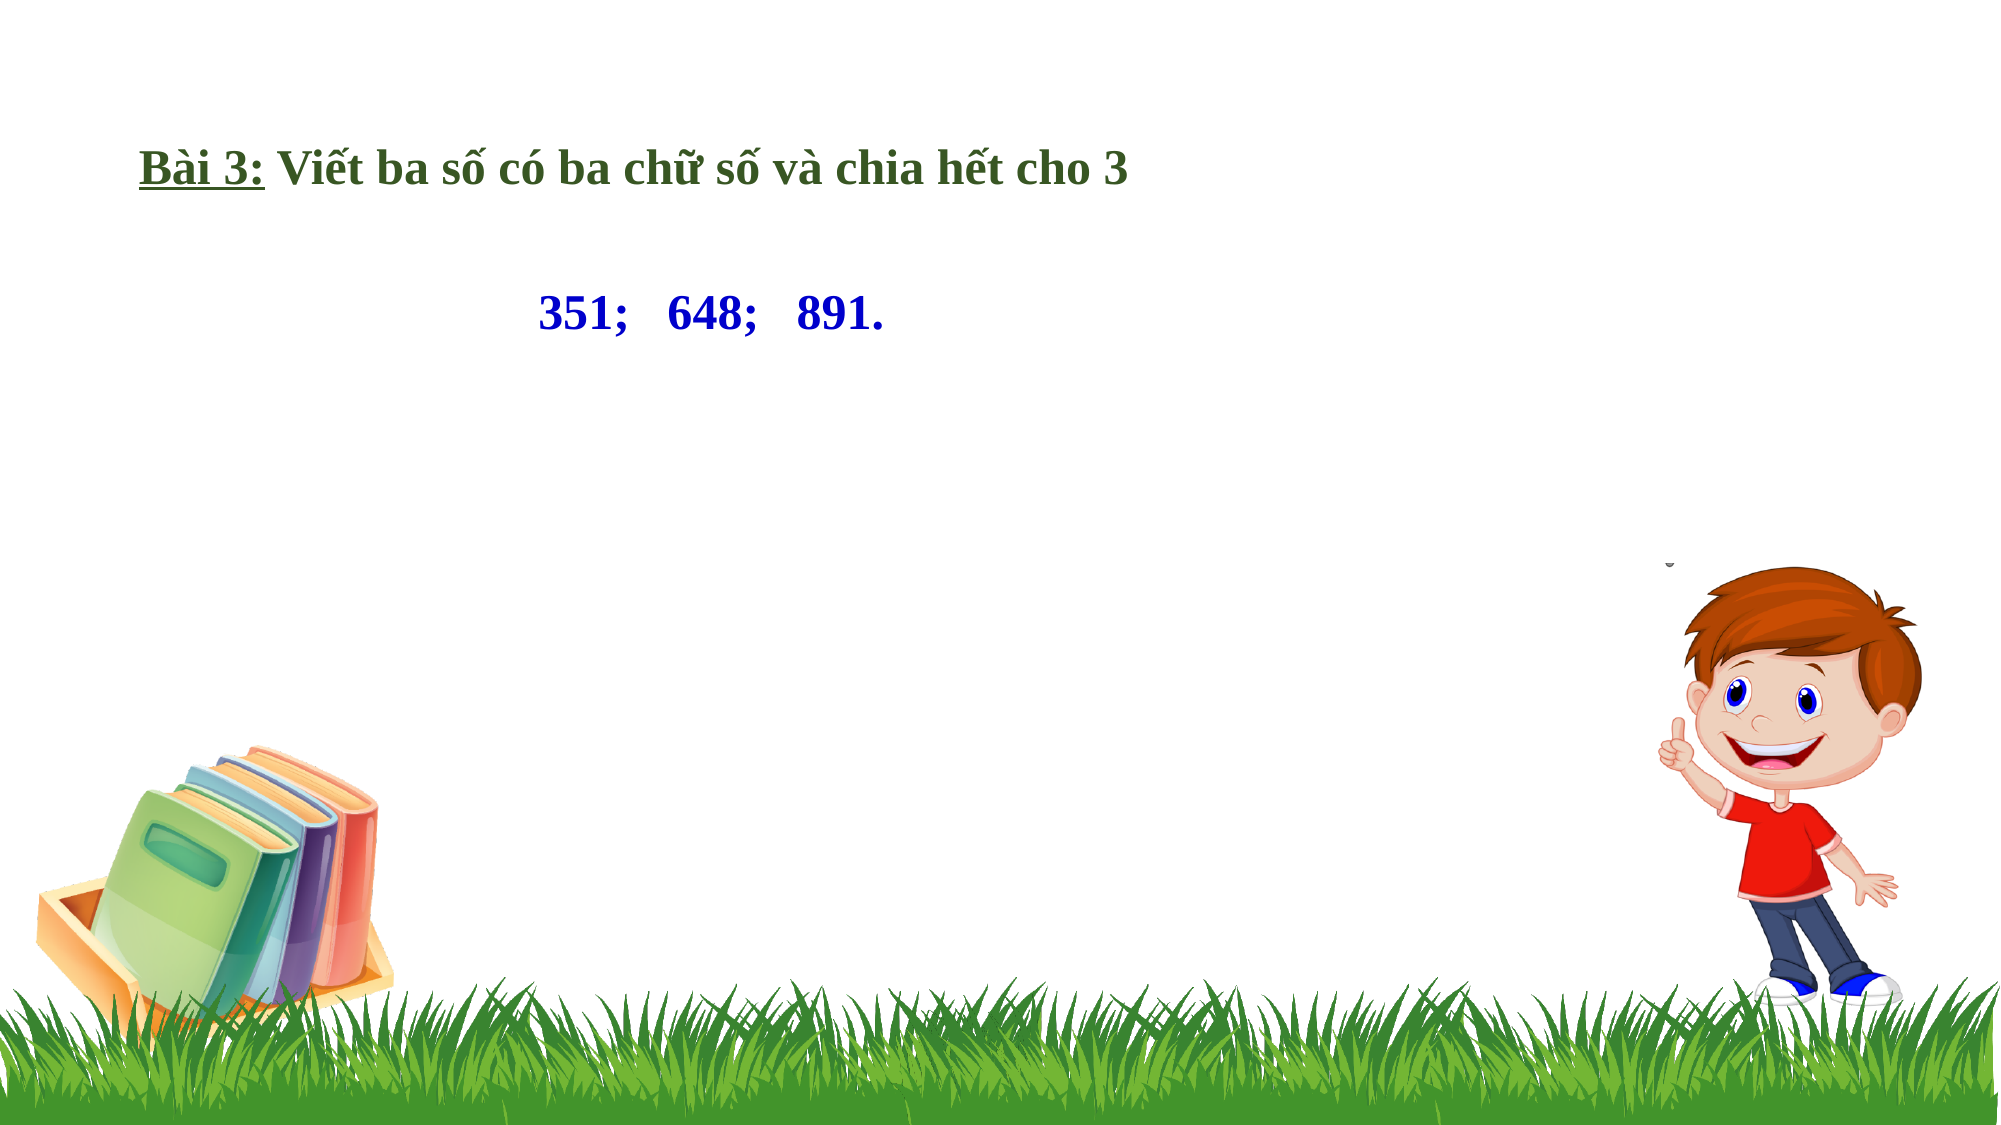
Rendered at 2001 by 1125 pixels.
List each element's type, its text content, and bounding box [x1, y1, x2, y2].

picture [0, 563, 2000, 1125]
text_box 351; 648; 891. [511, 271, 929, 347]
text_box Bài 3: Viết ba số có ba chữ số và chia hết cho 3 [123, 127, 1329, 202]
